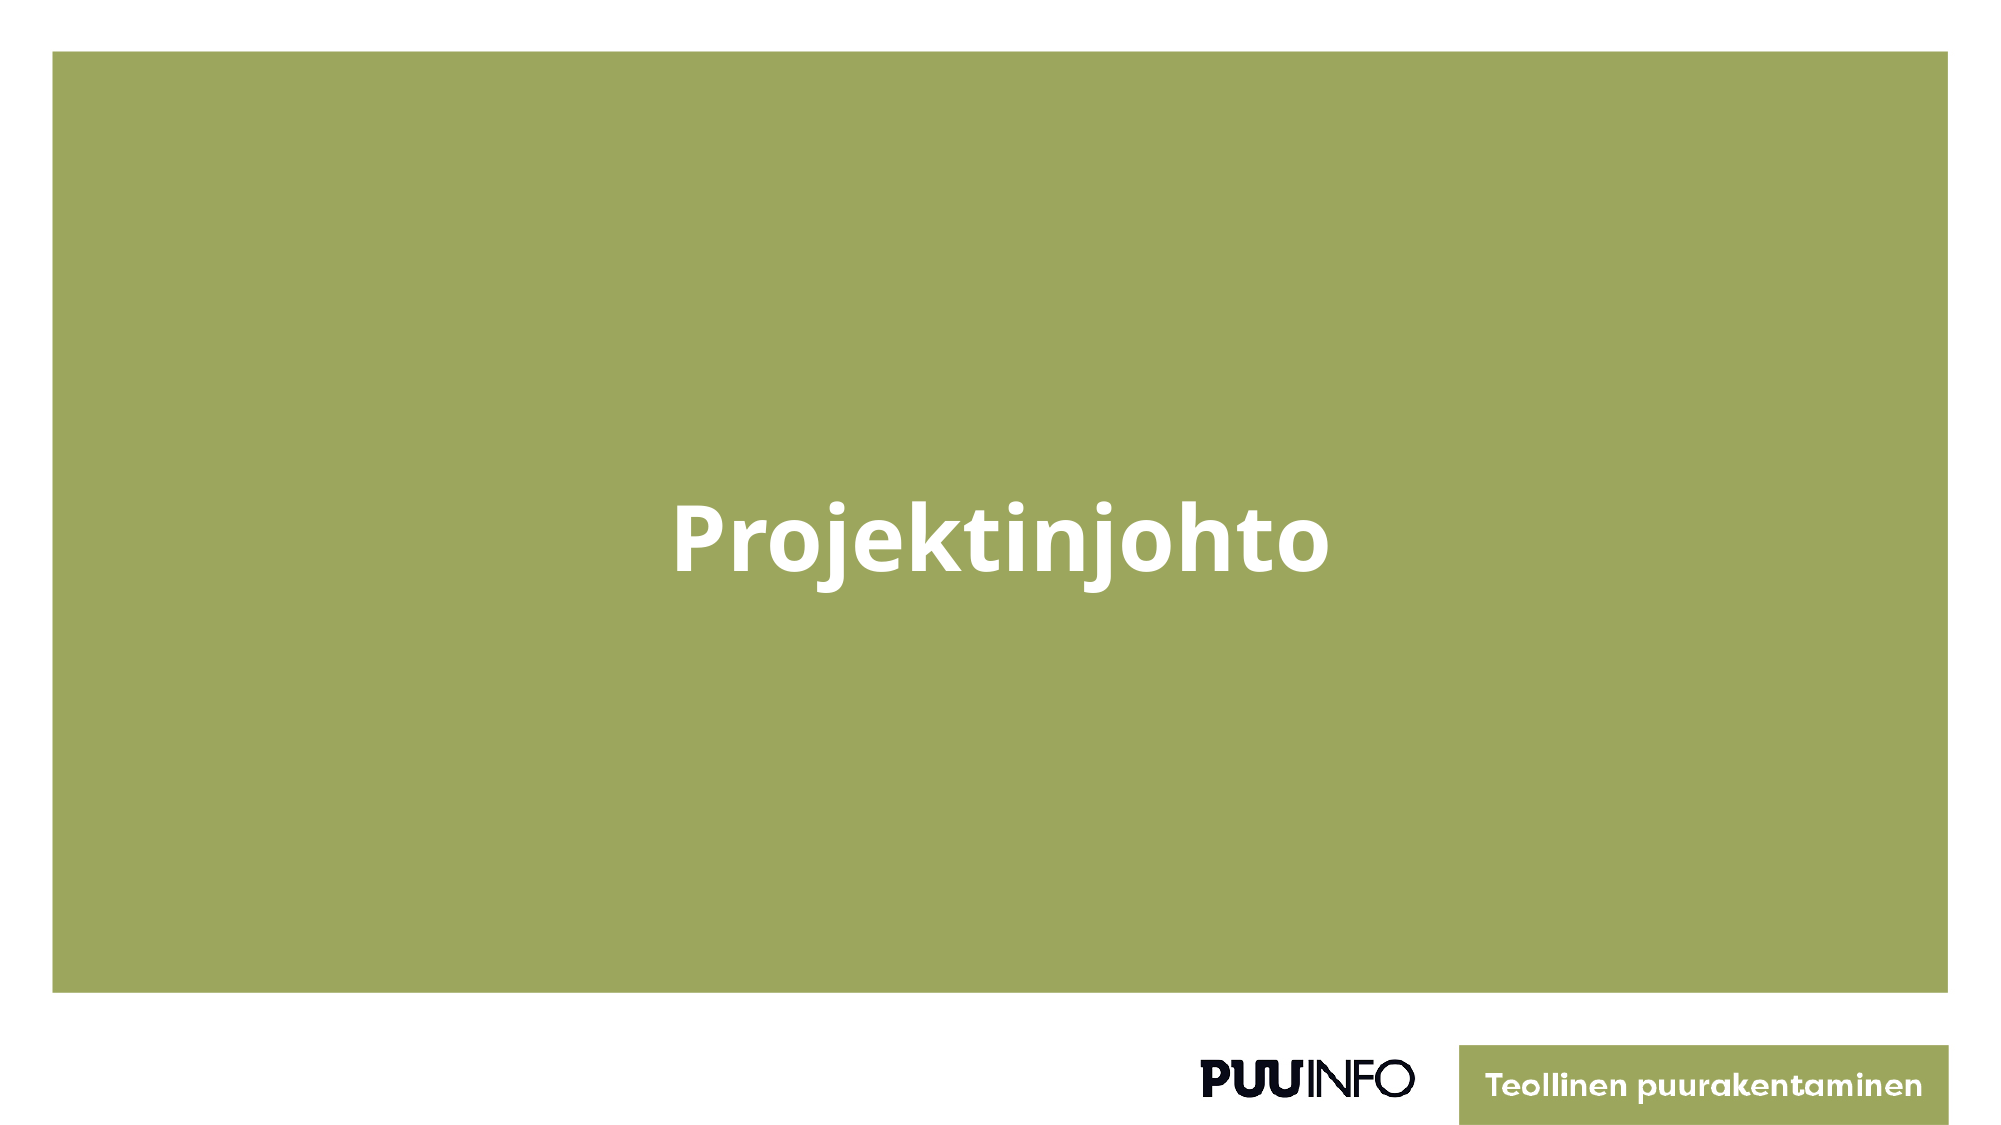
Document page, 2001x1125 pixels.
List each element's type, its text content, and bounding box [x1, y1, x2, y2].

title Projektinjohto [53, 438, 1949, 645]
picture [0, 0, 2000, 1125]
